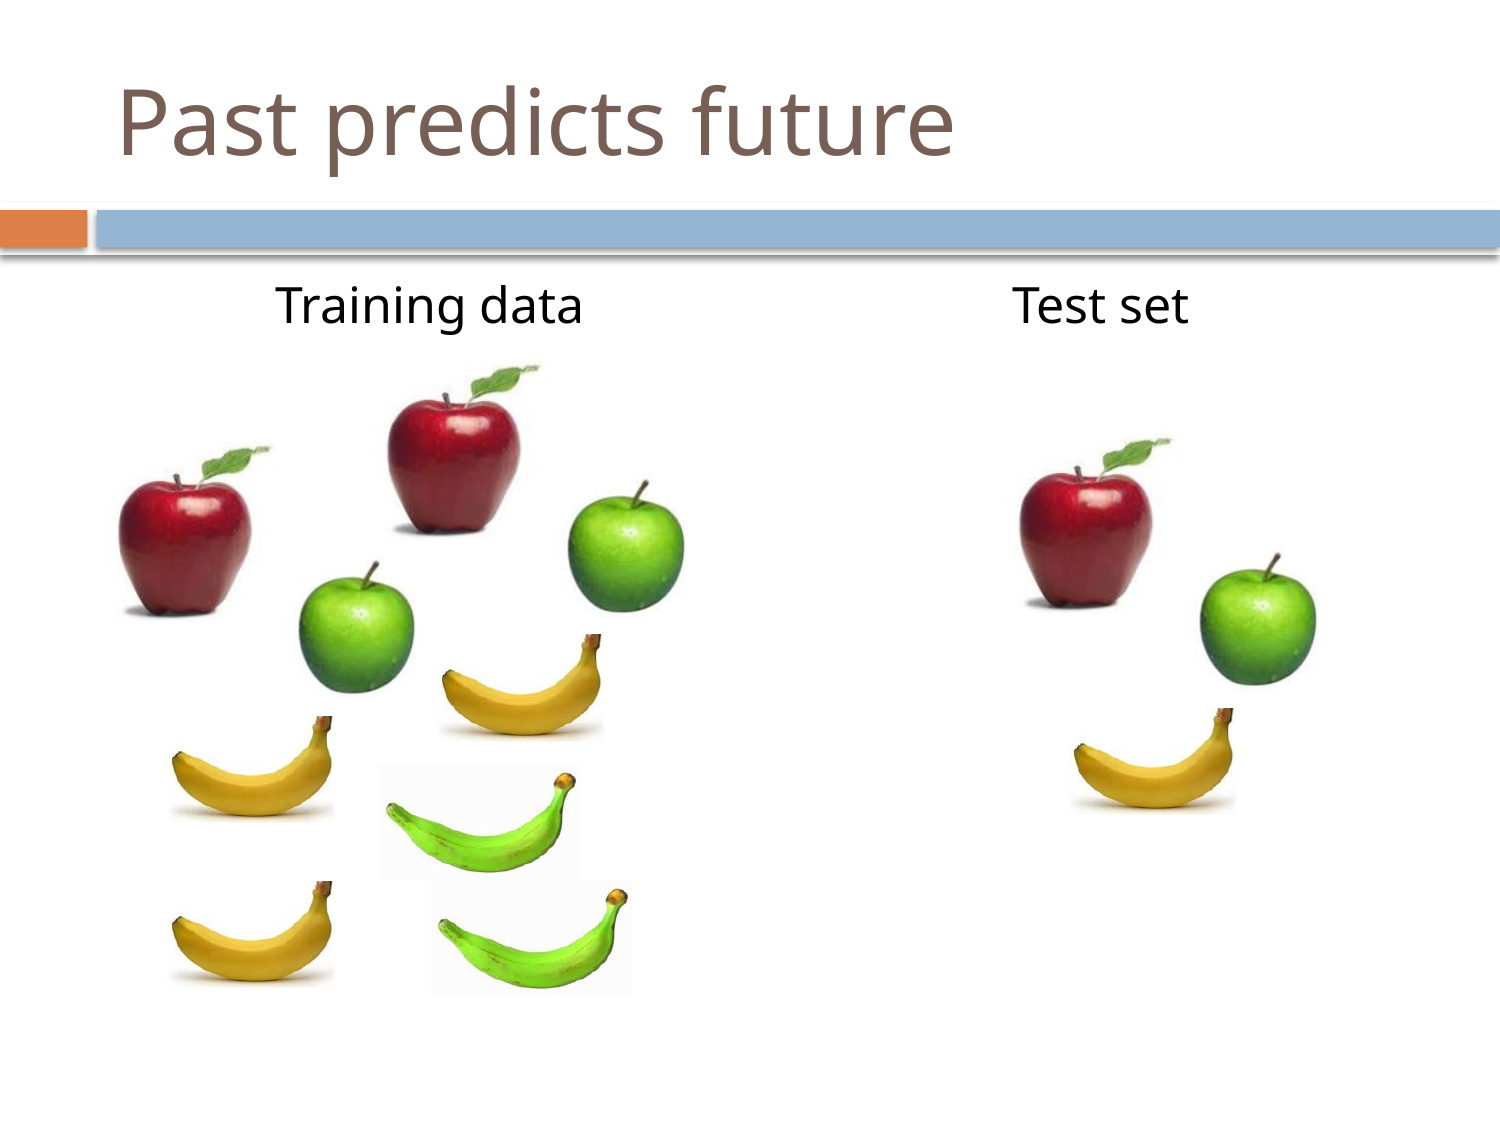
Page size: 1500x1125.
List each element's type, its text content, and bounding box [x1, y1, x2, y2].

text_box Training data [260, 265, 600, 341]
picture [1062, 708, 1245, 816]
picture [367, 358, 702, 620]
text_box Test set [997, 265, 1205, 341]
picture [161, 716, 343, 824]
picture [97, 439, 613, 742]
picture [999, 431, 1334, 693]
picture [161, 881, 343, 989]
title Past predicts future [100, 37, 1438, 200]
picture [379, 765, 632, 996]
